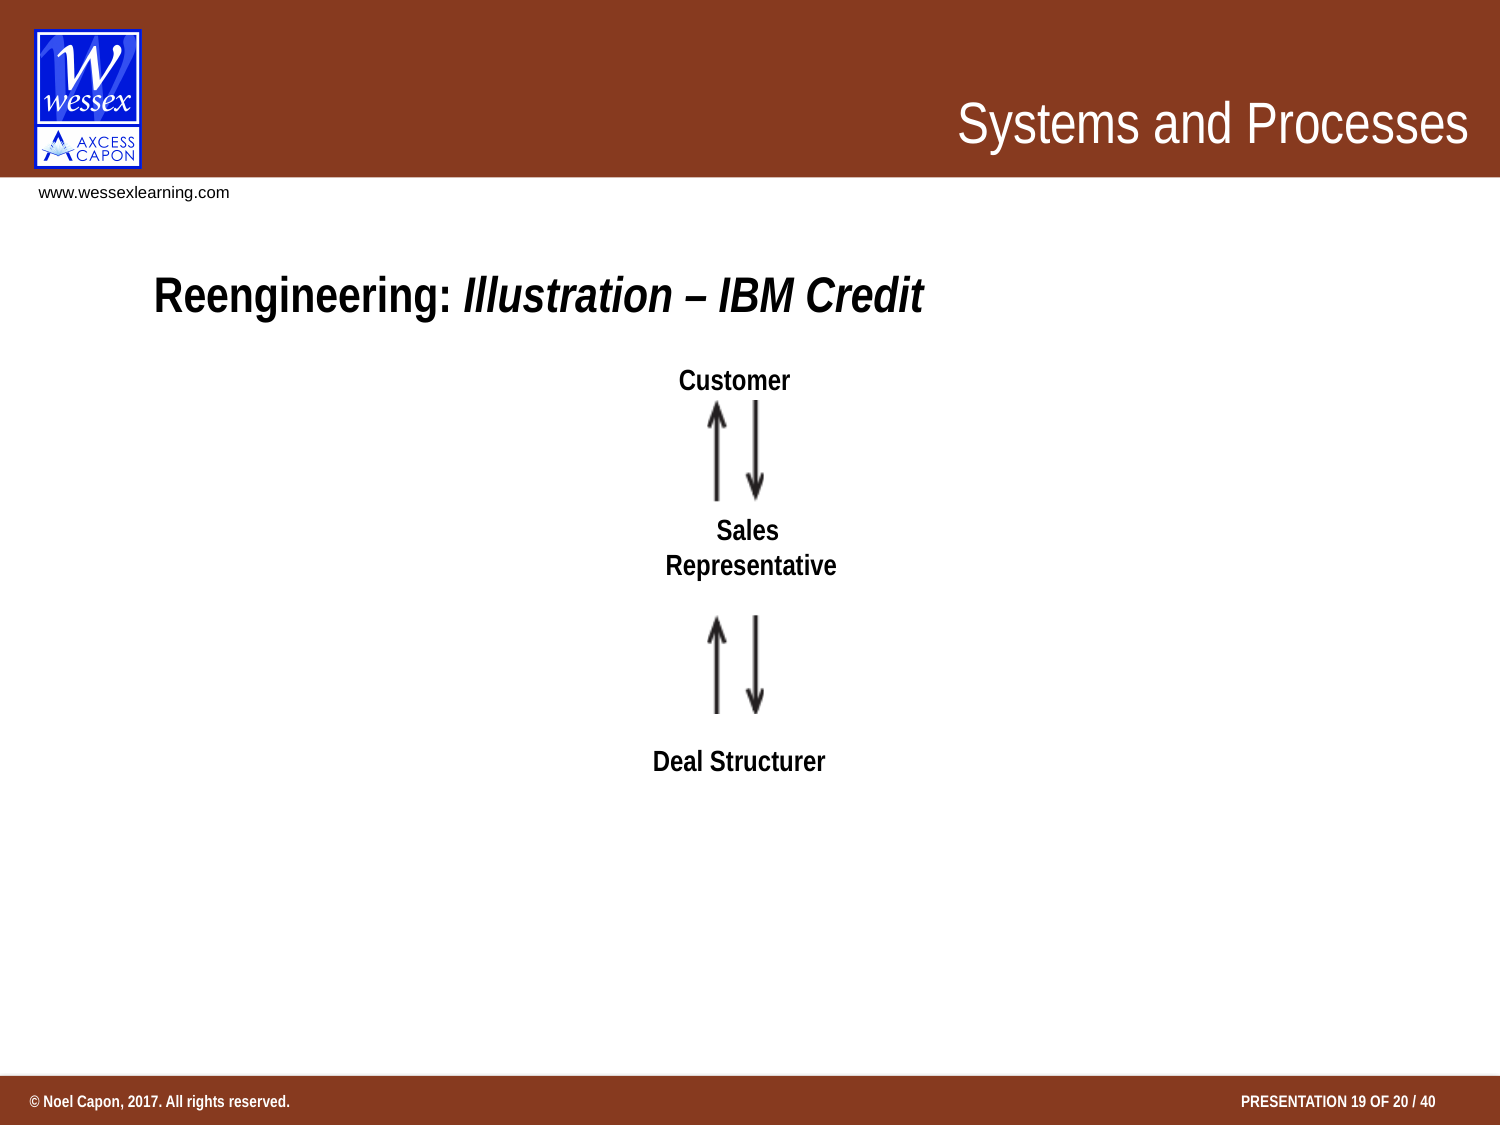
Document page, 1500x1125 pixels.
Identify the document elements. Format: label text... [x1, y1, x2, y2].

text_box Systems and Processes [0, 0, 1500, 178]
text_box Deal Structurer [630, 742, 849, 778]
text_box Customer [660, 361, 809, 397]
text_box Sales Representative [770, 511, 902, 582]
text_box Reengineering: Illustration – IBM Credit [153, 262, 1462, 323]
text_box Sales Representative [601, 511, 702, 582]
picture [707, 400, 764, 714]
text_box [34, 28, 232, 203]
